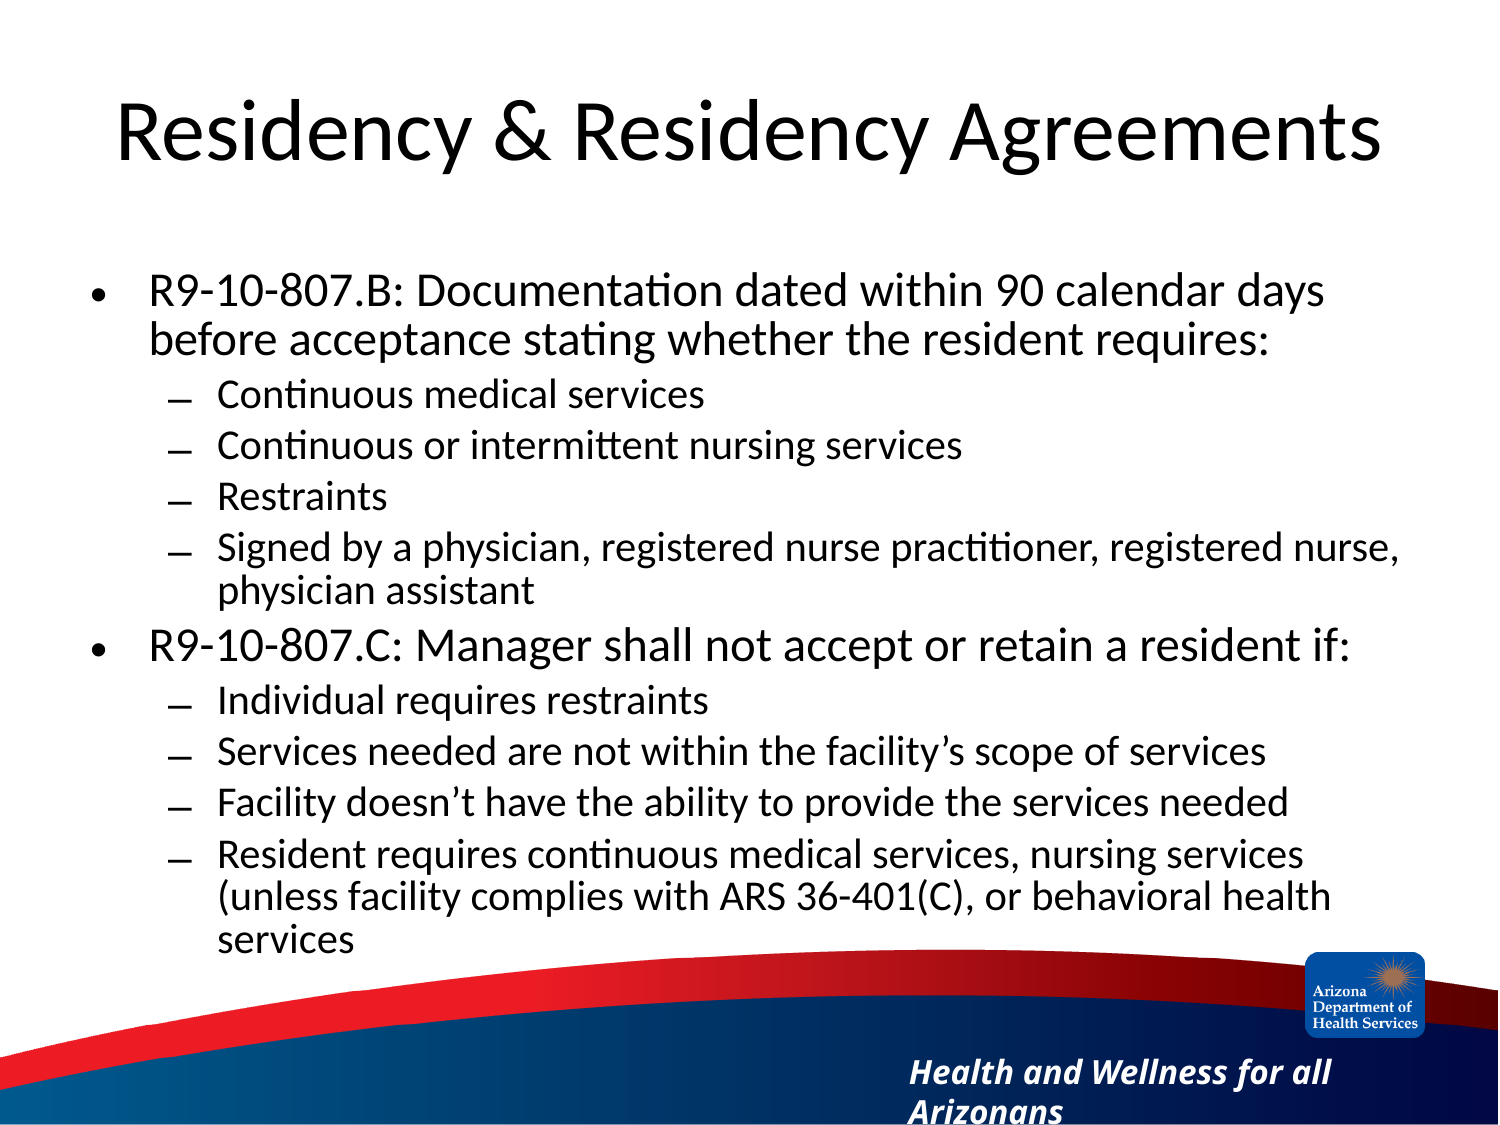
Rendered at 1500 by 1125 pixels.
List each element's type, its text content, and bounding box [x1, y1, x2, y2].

picture [0, 924, 1500, 1125]
title Residency & Residency Agreements [75, 45, 1425, 233]
list R9-10-807.B: Documentation dated within 90 calendar days before acceptance stating whether the resident requires: Continuous medical services Continuous or intermittent nursing services Restraints Signed by a physician, registered nurse practitioner, registered nurse, physician assistant R9-10-807.C: Manager shall not accept or retain a resident if: Individual requires restraints Services needed are not within the facility’s scope of services Facility doesn’t have the ability to provide the services needed Resident requires continuous medical services, nursing services (unless facility complies with ARS 36-401(C), or behavioral health services [75, 262, 1425, 975]
